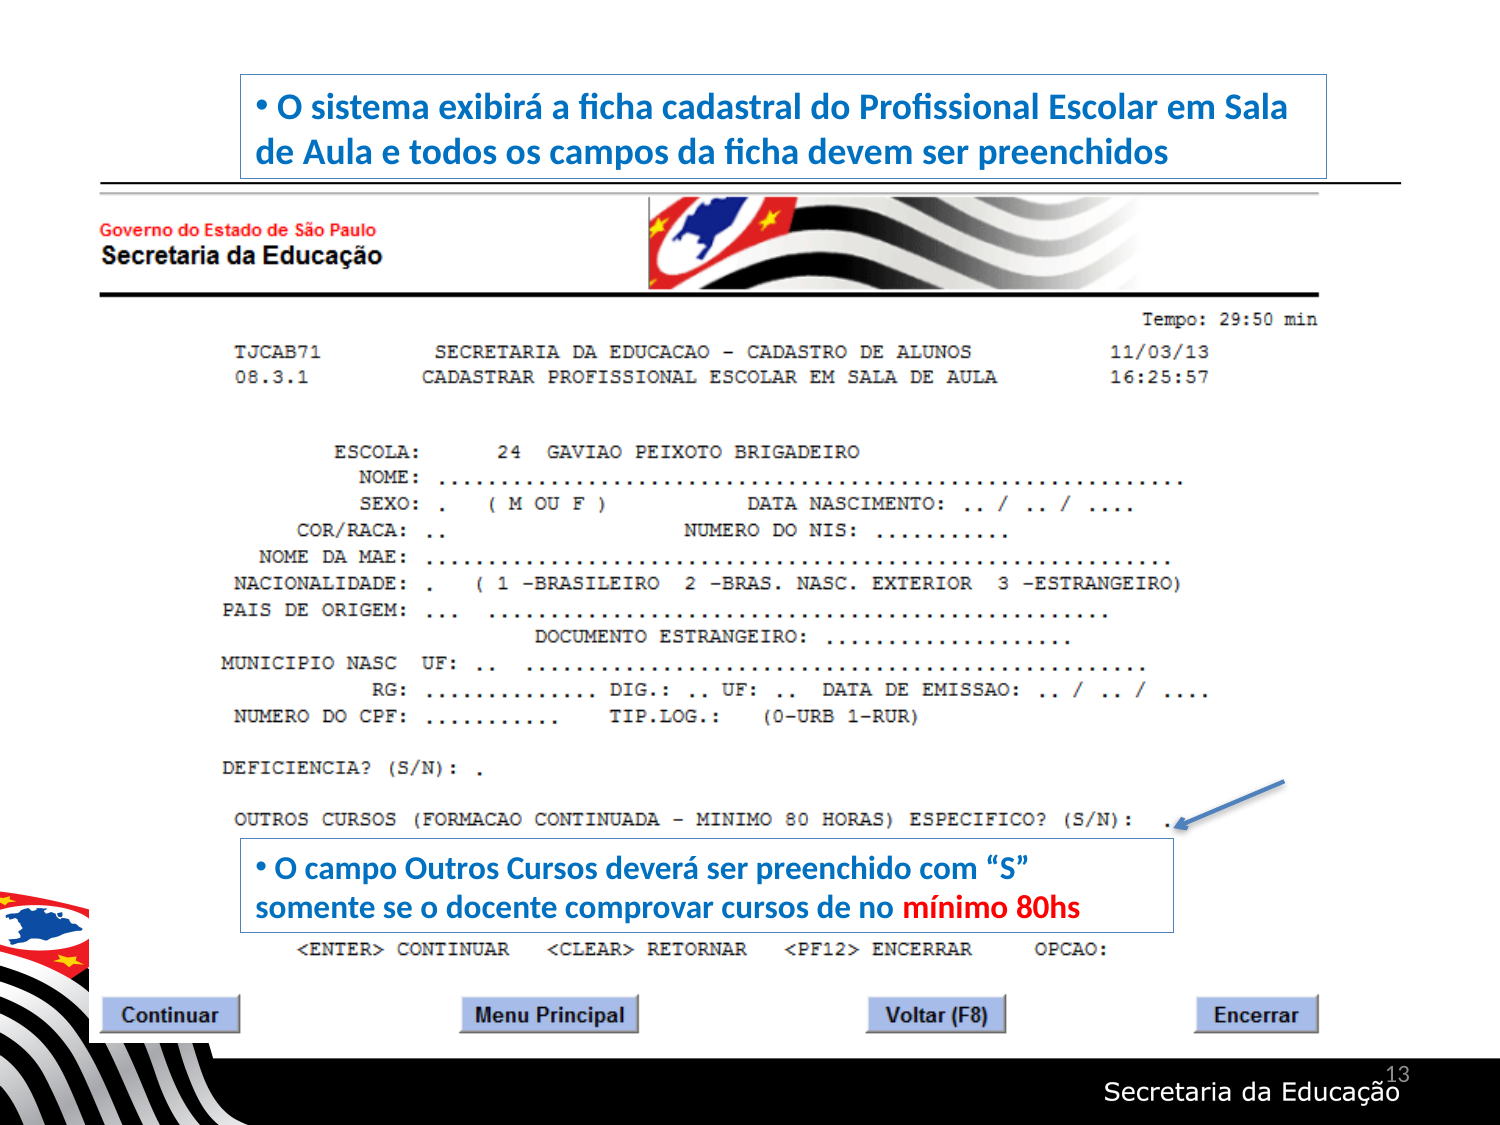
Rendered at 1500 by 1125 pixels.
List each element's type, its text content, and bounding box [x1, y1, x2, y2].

slide_number 13 [1074, 1042, 1425, 1103]
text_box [1173, 780, 1285, 829]
text_box O sistema exibirá a ficha cadastral do Profissional Escolar em Sala de Aula e todos os campos da ficha devem ser preenchidos [240, 74, 1327, 179]
picture [0, 0, 1500, 1125]
